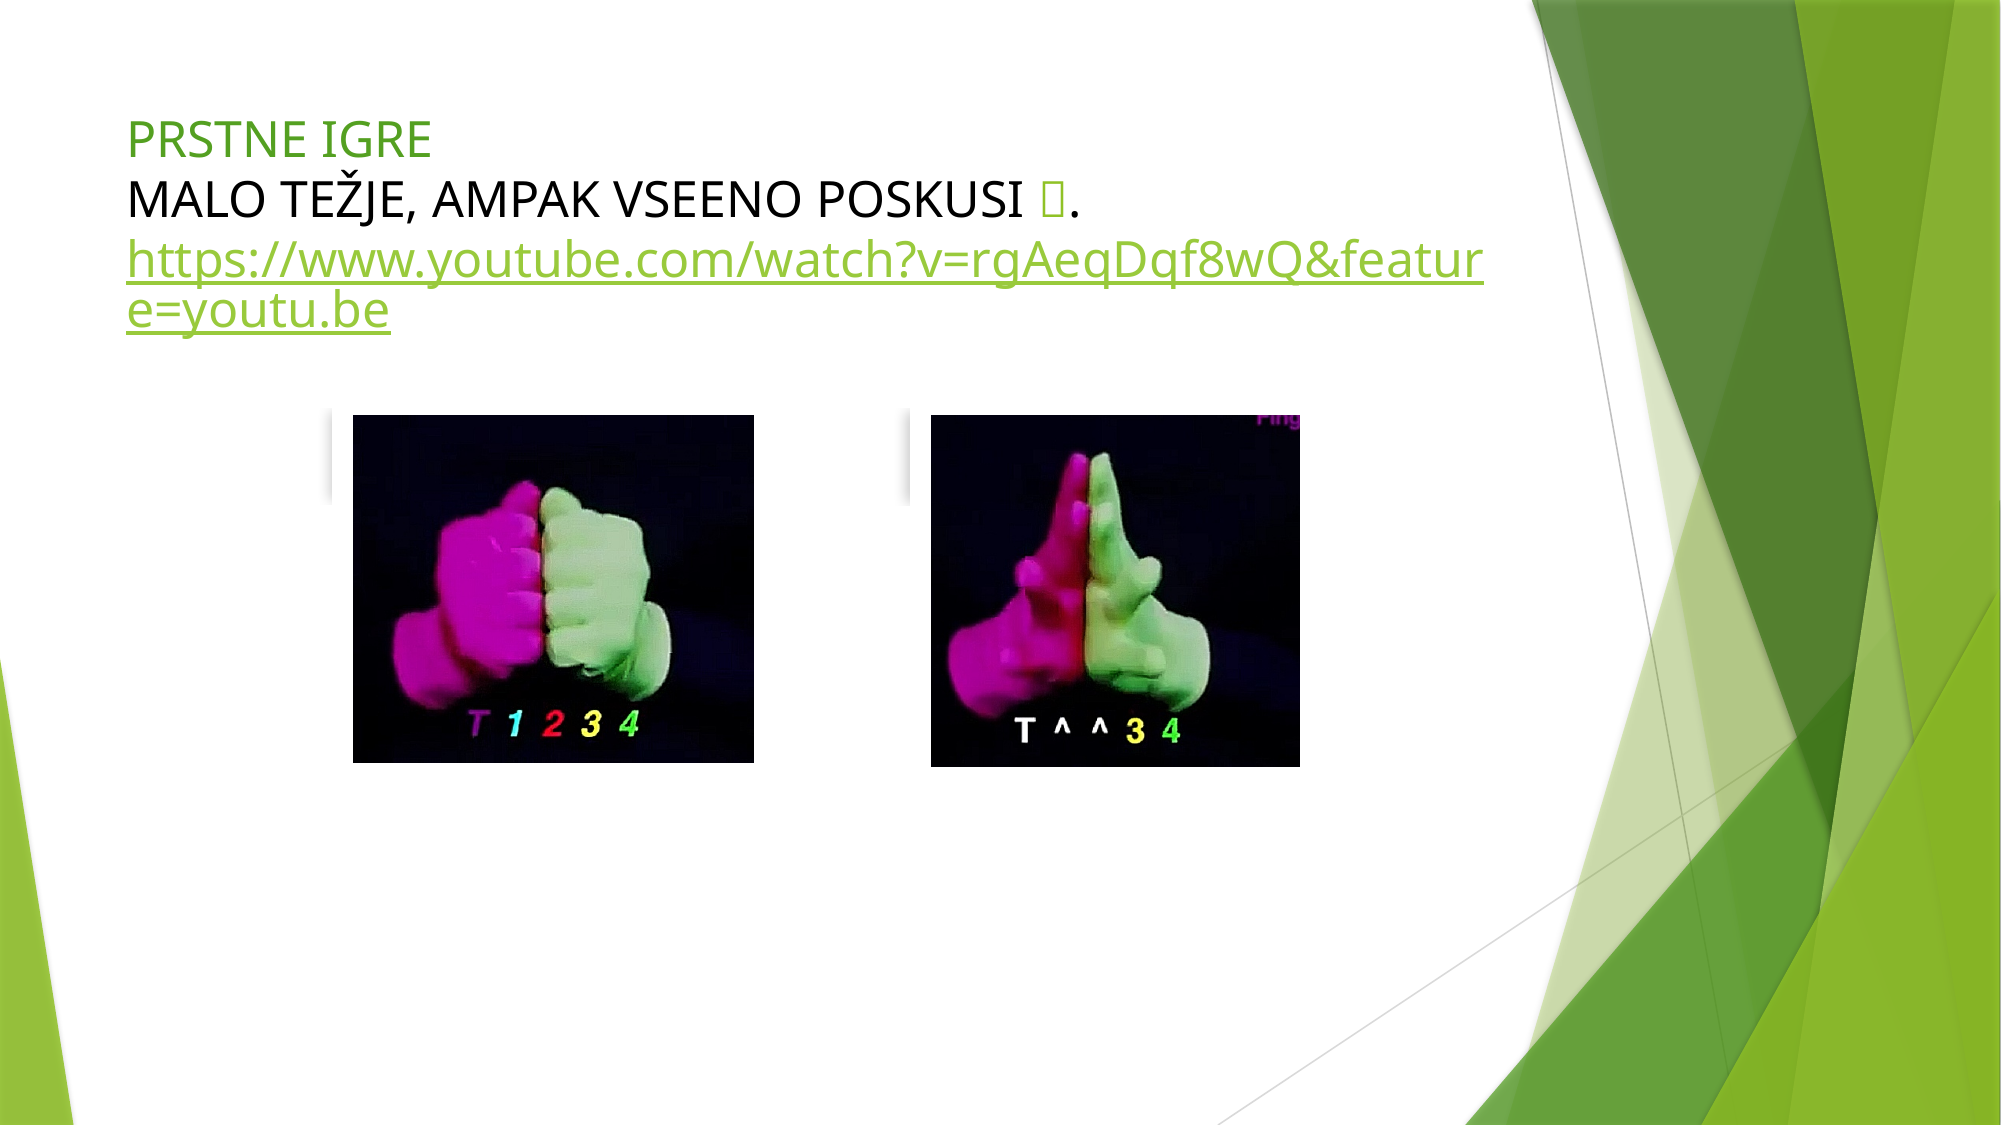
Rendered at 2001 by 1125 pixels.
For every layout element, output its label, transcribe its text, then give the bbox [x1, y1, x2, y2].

picture [352, 414, 755, 764]
picture [929, 414, 1301, 768]
title PRSTNE IGRE MALO TEŽJE, AMPAK VSEENO POSKUSI . https://www.youtube.com/watch?v=rgAeqDqf8wQ&feature=youtu.be [111, 99, 1522, 354]
list [111, 354, 1522, 992]
